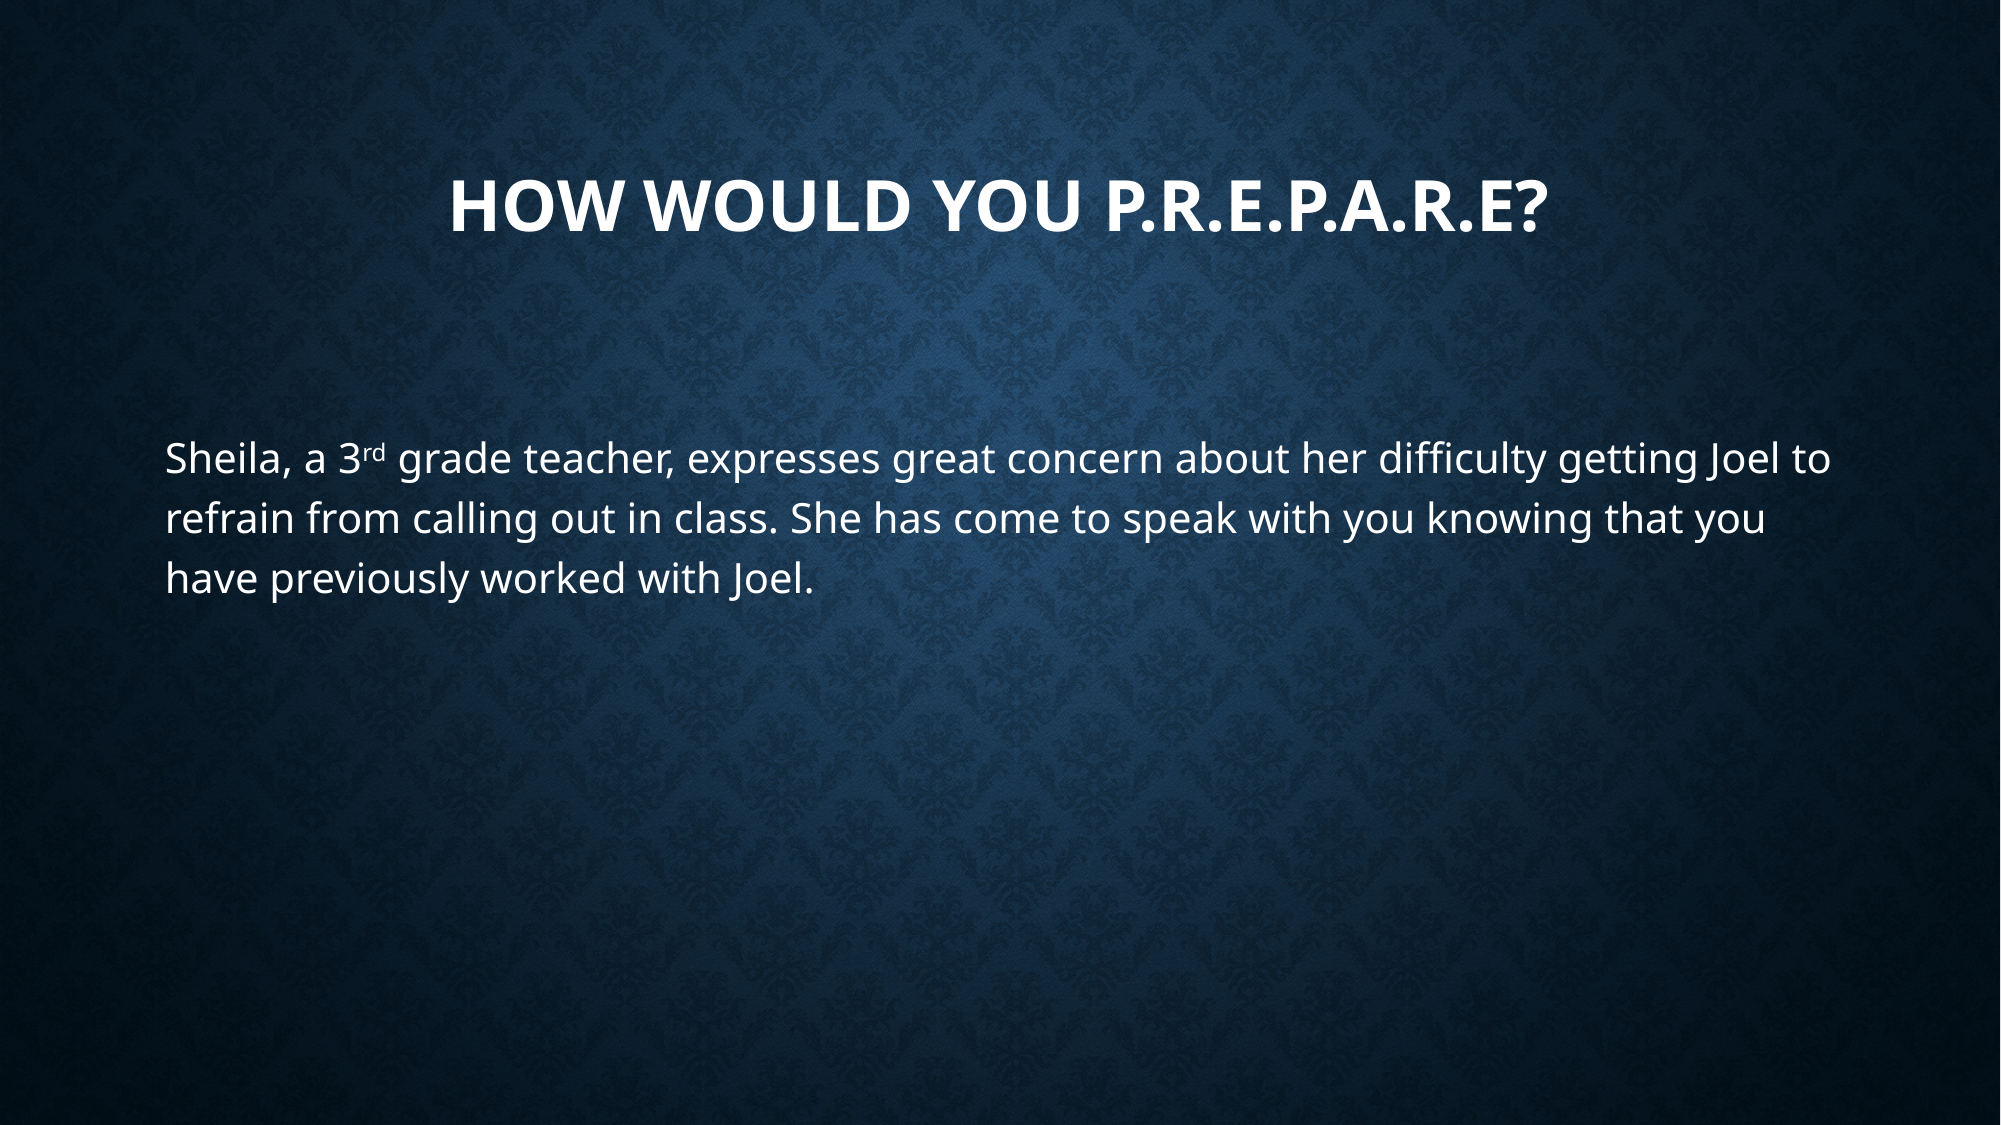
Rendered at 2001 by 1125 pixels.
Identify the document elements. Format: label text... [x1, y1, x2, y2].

title How Would You P.R.E.P.A.R.E? [149, 99, 1849, 318]
list Sheila, a 3rd grade teacher, expresses great concern about her difficulty getting Joel to refrain from calling out in class. She has come to speak with you knowing that you have previously worked with Joel. [149, 343, 1849, 950]
